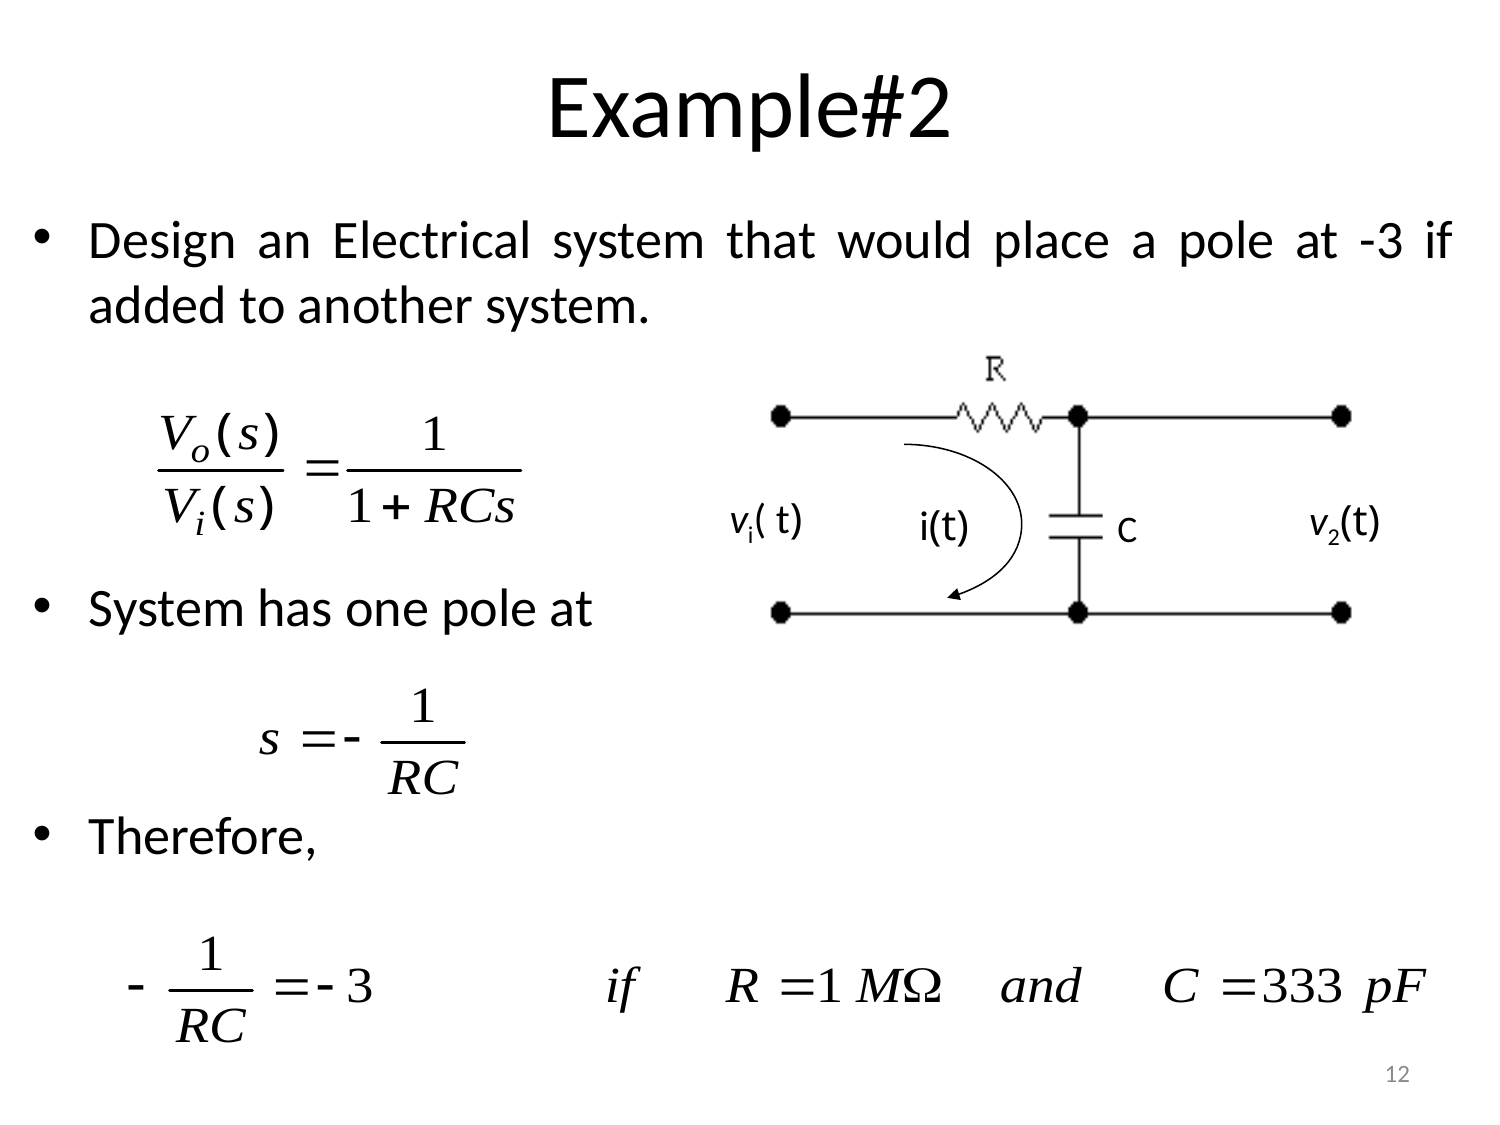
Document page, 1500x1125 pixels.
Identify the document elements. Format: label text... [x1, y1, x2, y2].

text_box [714, 337, 1436, 658]
slide_number 12 [1074, 1042, 1425, 1103]
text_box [147, 396, 538, 550]
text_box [596, 951, 1442, 1029]
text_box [116, 916, 386, 1059]
title Example#2 [75, 7, 1425, 195]
list Design an Electrical system that would place a pole at -3 if added to another system. System has one pole at Therefore, [17, 196, 1471, 939]
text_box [247, 668, 479, 811]
